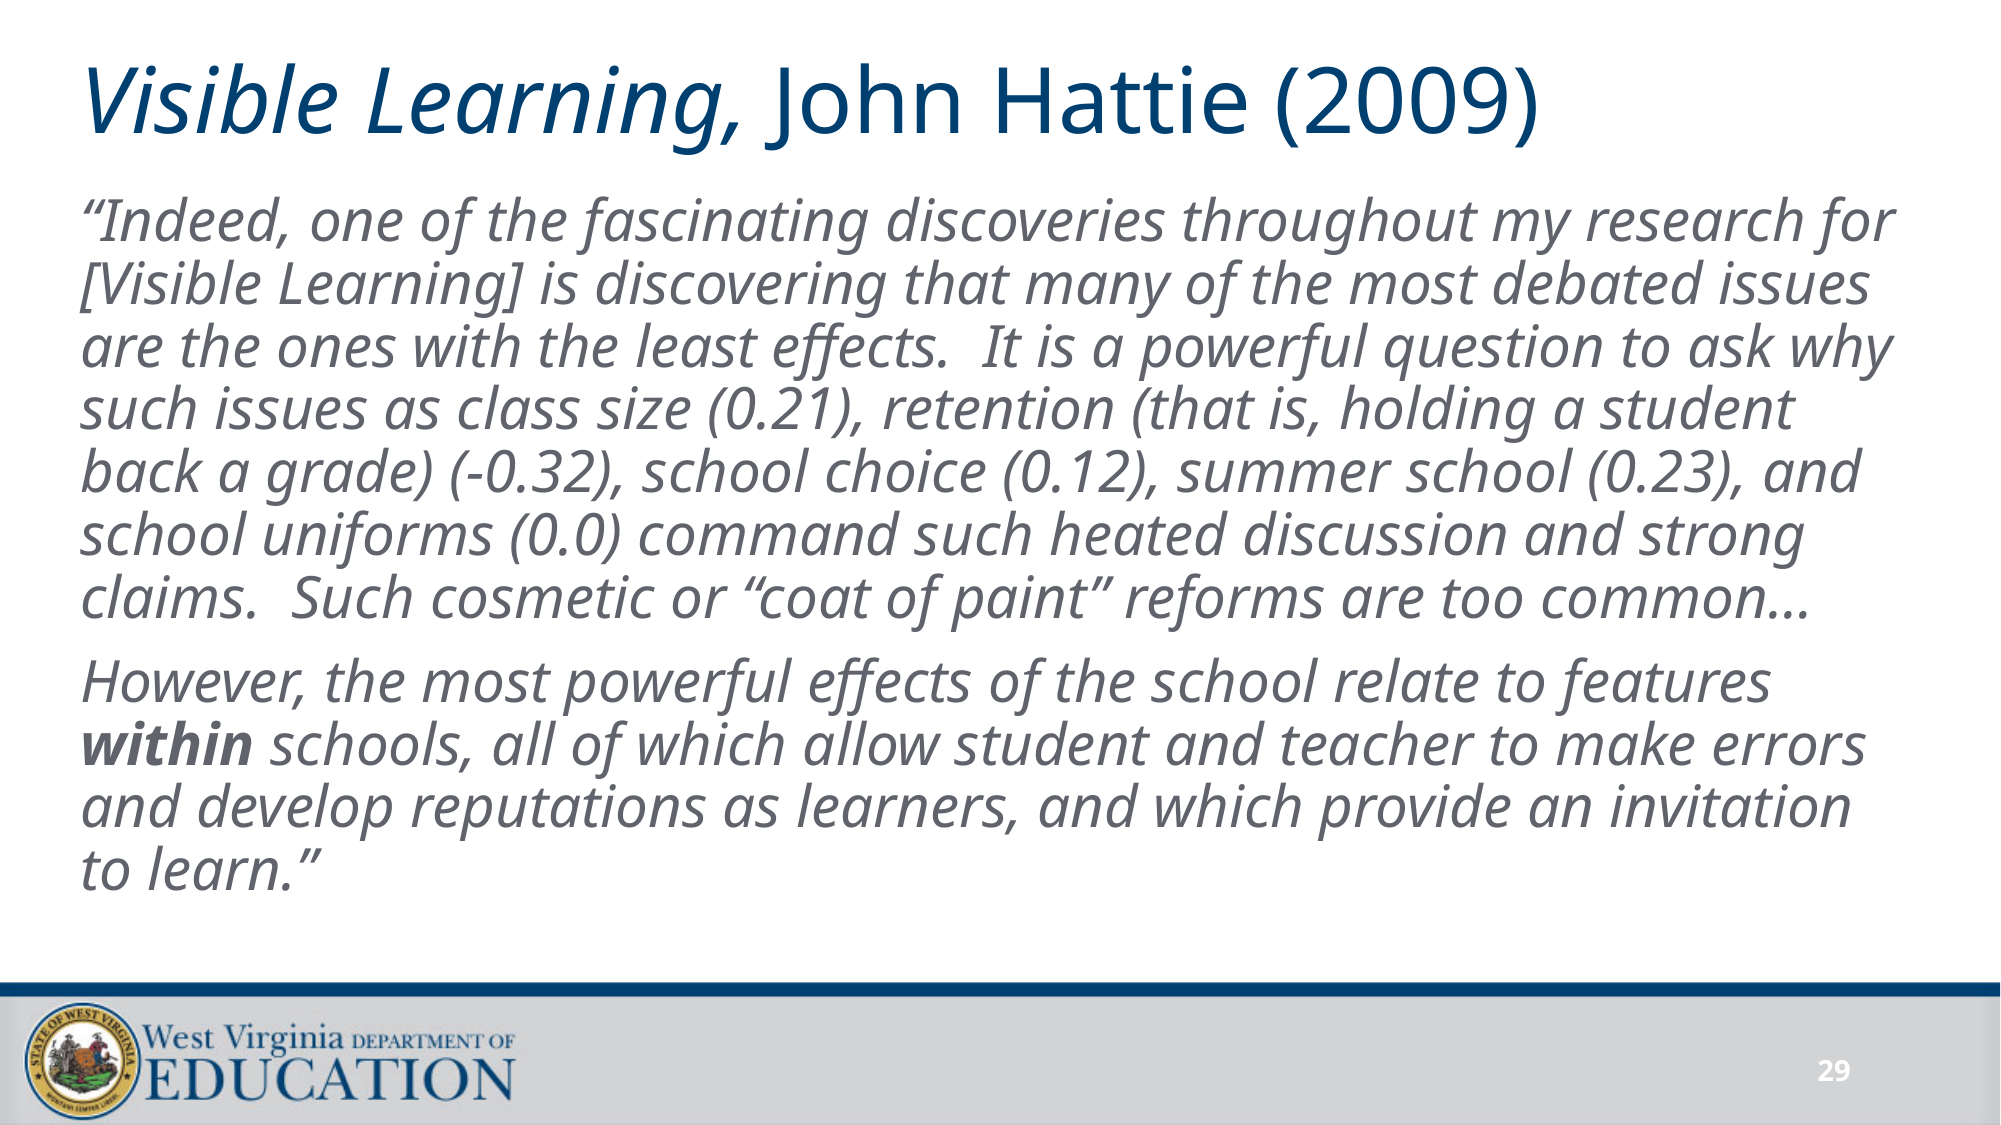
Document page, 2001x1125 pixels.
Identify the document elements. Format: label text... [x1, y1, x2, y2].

list “Indeed, one of the fascinating discoveries throughout my research for [Visible Learning] is discovering that many of the most debated issues are the ones with the least effects. It is a powerful question to ask why such issues as class size (0.21), retention (that is, holding a student back a grade) (-0.32), school choice (0.12), summer school (0.23), and school uniforms (0.0) command such heated discussion and strong claims. Such cosmetic or “coat of paint” reforms are too common… However, the most powerful effects of the school relate to features within schools, all of which allow student and teacher to make errors and develop reputations as learners, and which provide an invitation to learn.” [65, 183, 1931, 983]
title Visible Learning, John Hattie (2009) [65, 23, 1931, 183]
picture [0, 0, 2001, 1125]
slide_number 29 [1738, 1042, 1931, 1103]
